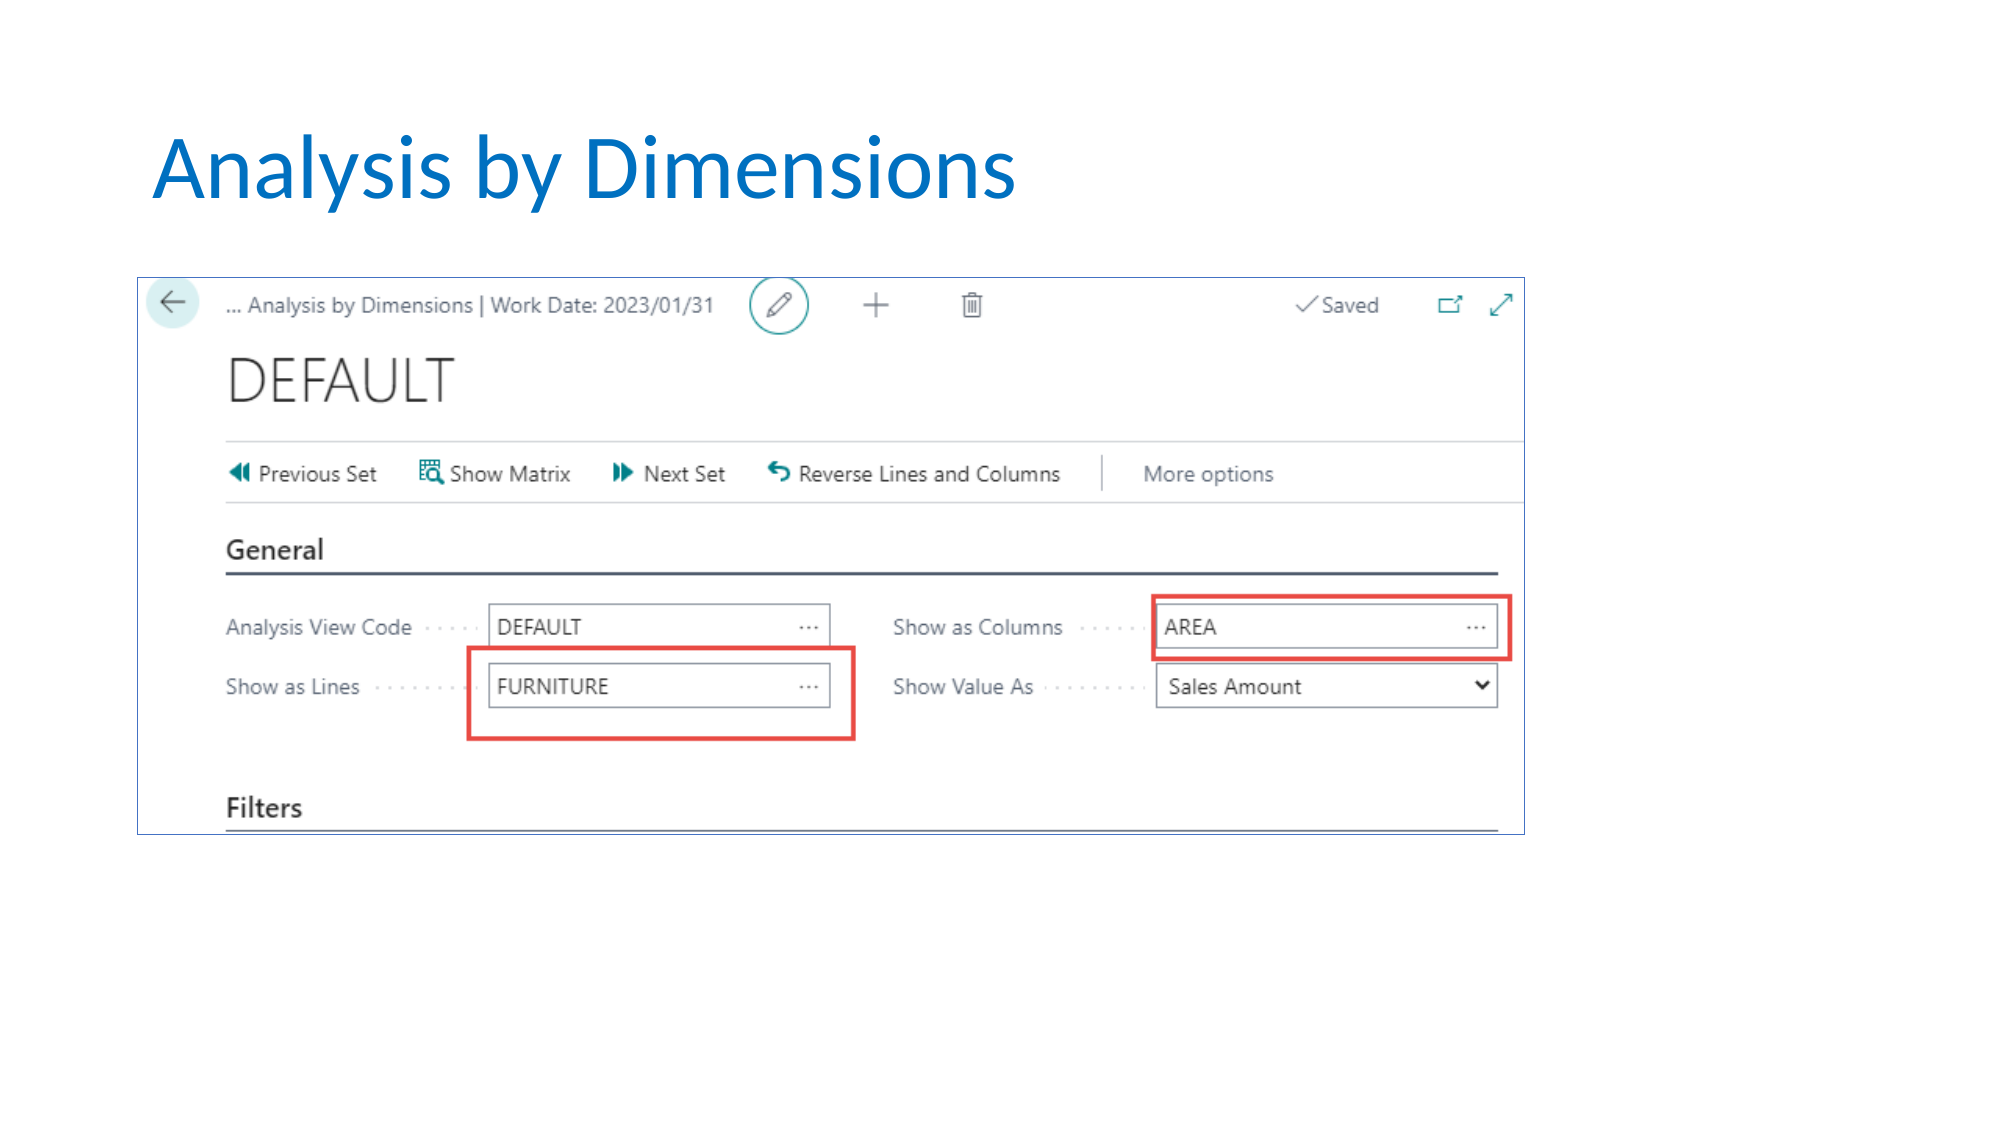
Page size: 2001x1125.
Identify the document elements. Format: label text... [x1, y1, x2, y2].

title Analysis by Dimensions [137, 59, 1863, 278]
picture [137, 277, 1525, 835]
